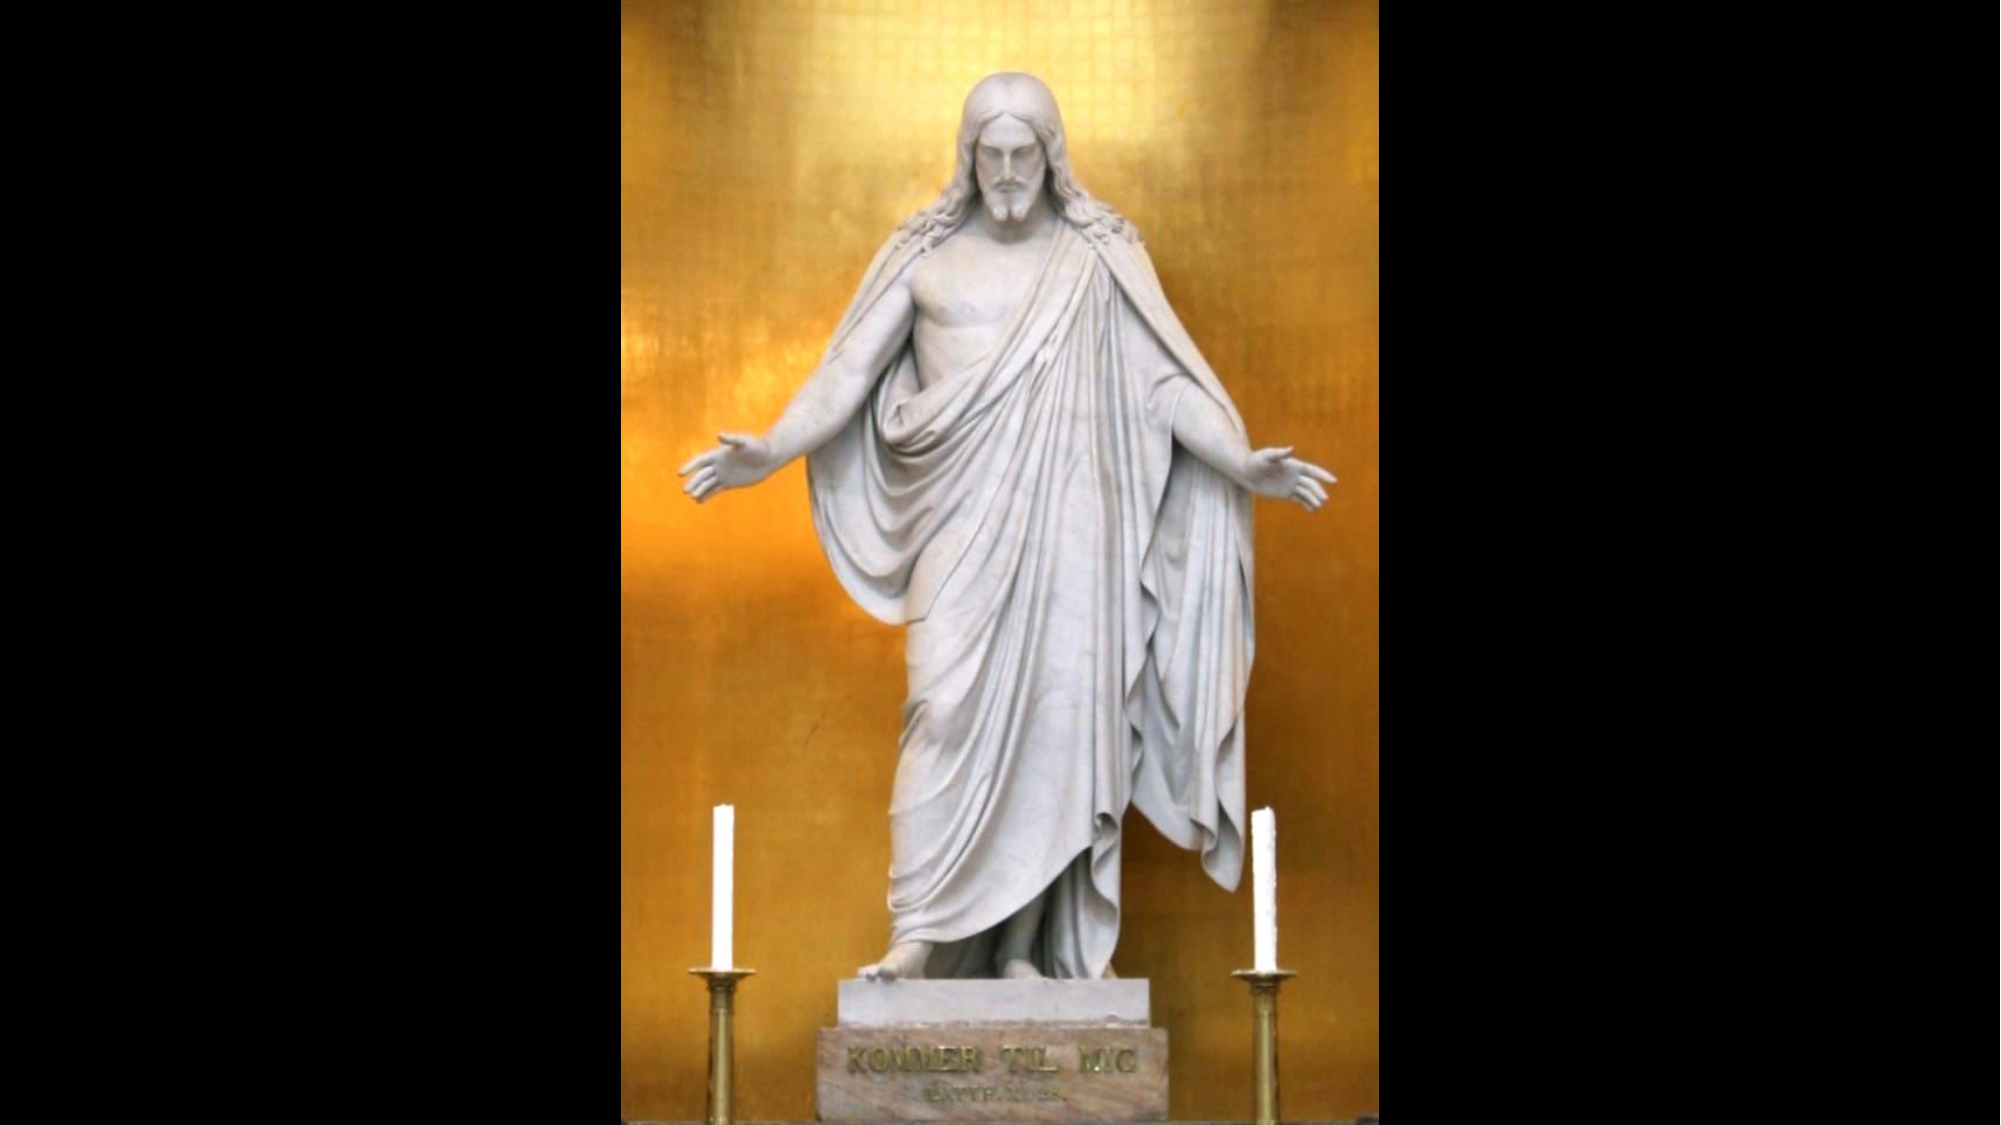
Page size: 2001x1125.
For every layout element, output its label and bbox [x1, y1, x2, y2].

picture [621, 0, 1379, 1125]
